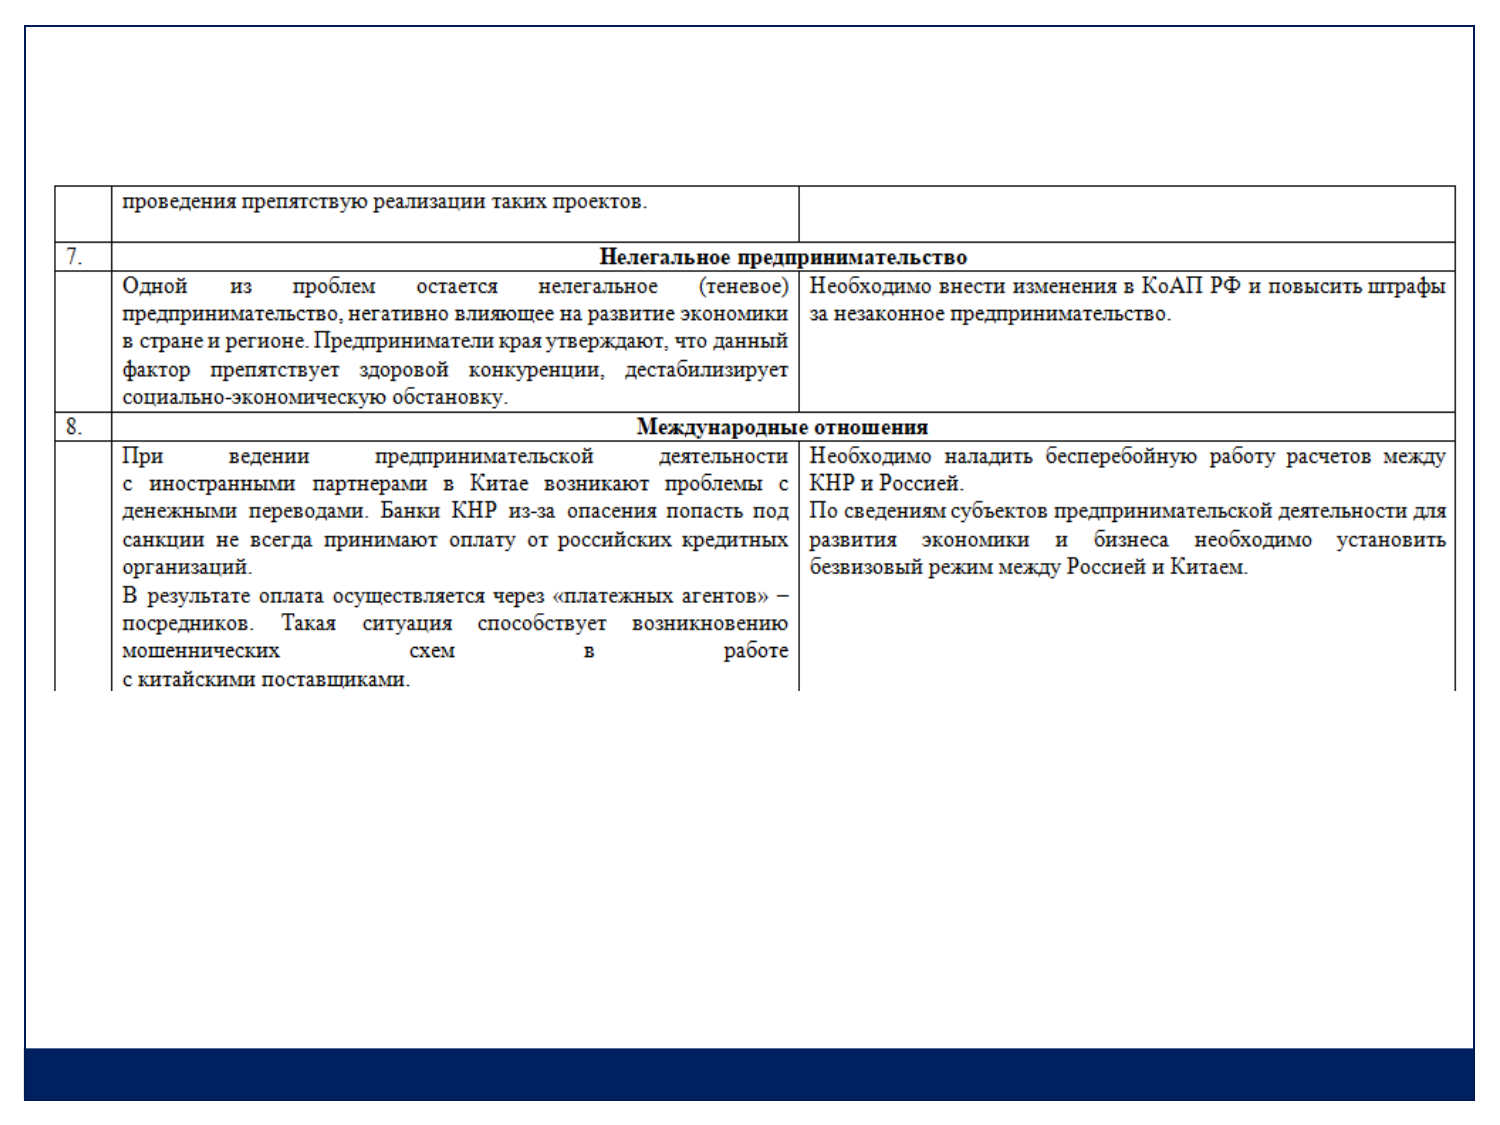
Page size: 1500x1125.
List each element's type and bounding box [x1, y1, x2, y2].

picture [52, 184, 1459, 691]
